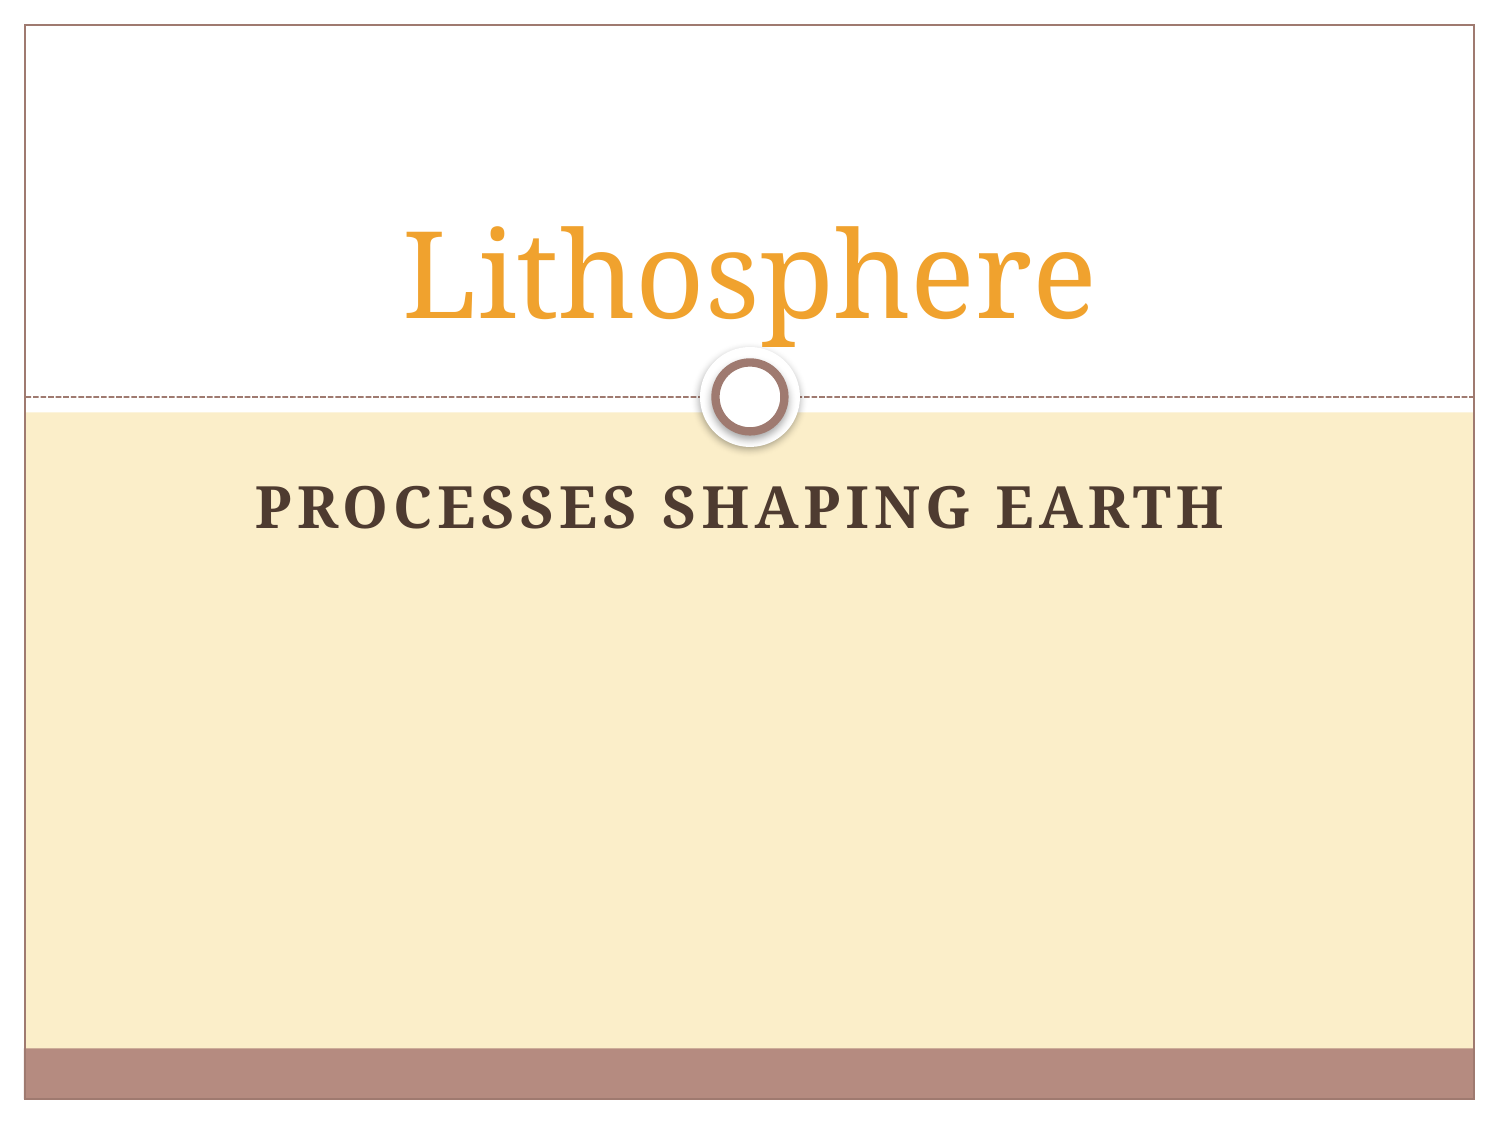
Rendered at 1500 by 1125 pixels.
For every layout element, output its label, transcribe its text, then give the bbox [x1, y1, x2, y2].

title Lithosphere [112, 62, 1388, 350]
subtitle Processes shaping earth [225, 462, 1275, 750]
